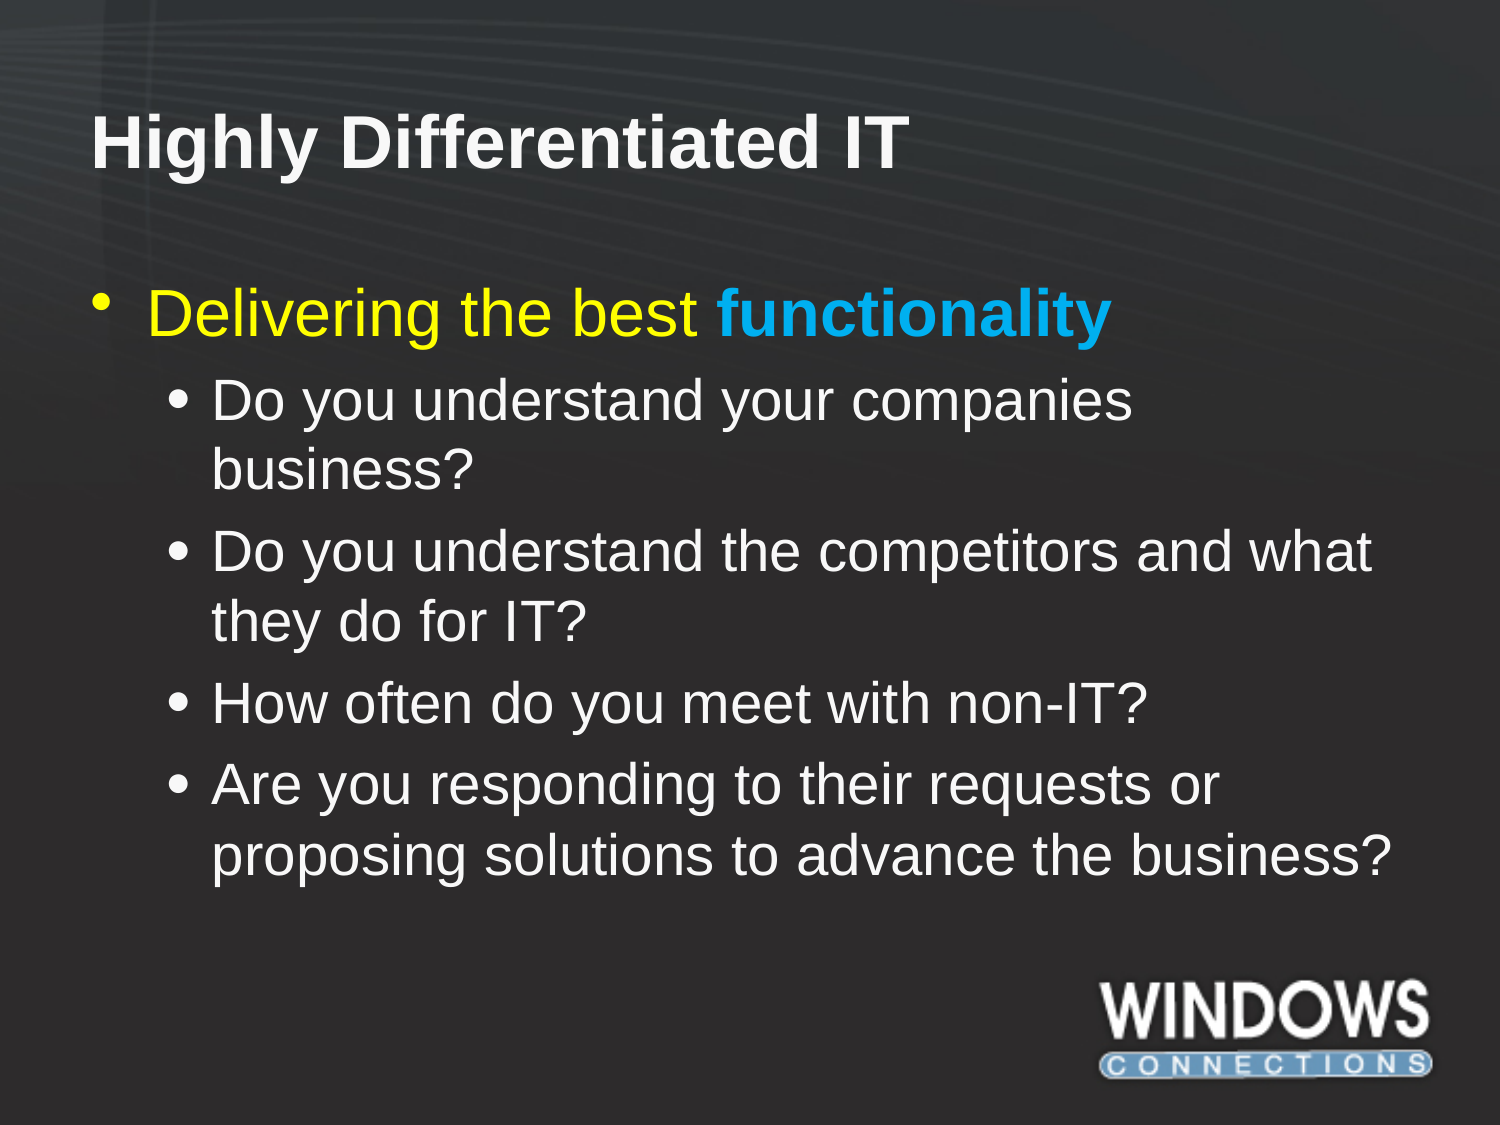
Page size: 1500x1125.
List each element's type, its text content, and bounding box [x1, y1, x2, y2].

list Delivering the best functionality Do you understand your companies business? Do you understand the competitors and what they do for IT? How often do you meet with non-IT? Are you responding to their requests or proposing solutions to advance the business? [74, 262, 1426, 1006]
picture [0, 0, 1500, 1125]
title Highly Differentiated IT [74, 44, 1426, 233]
